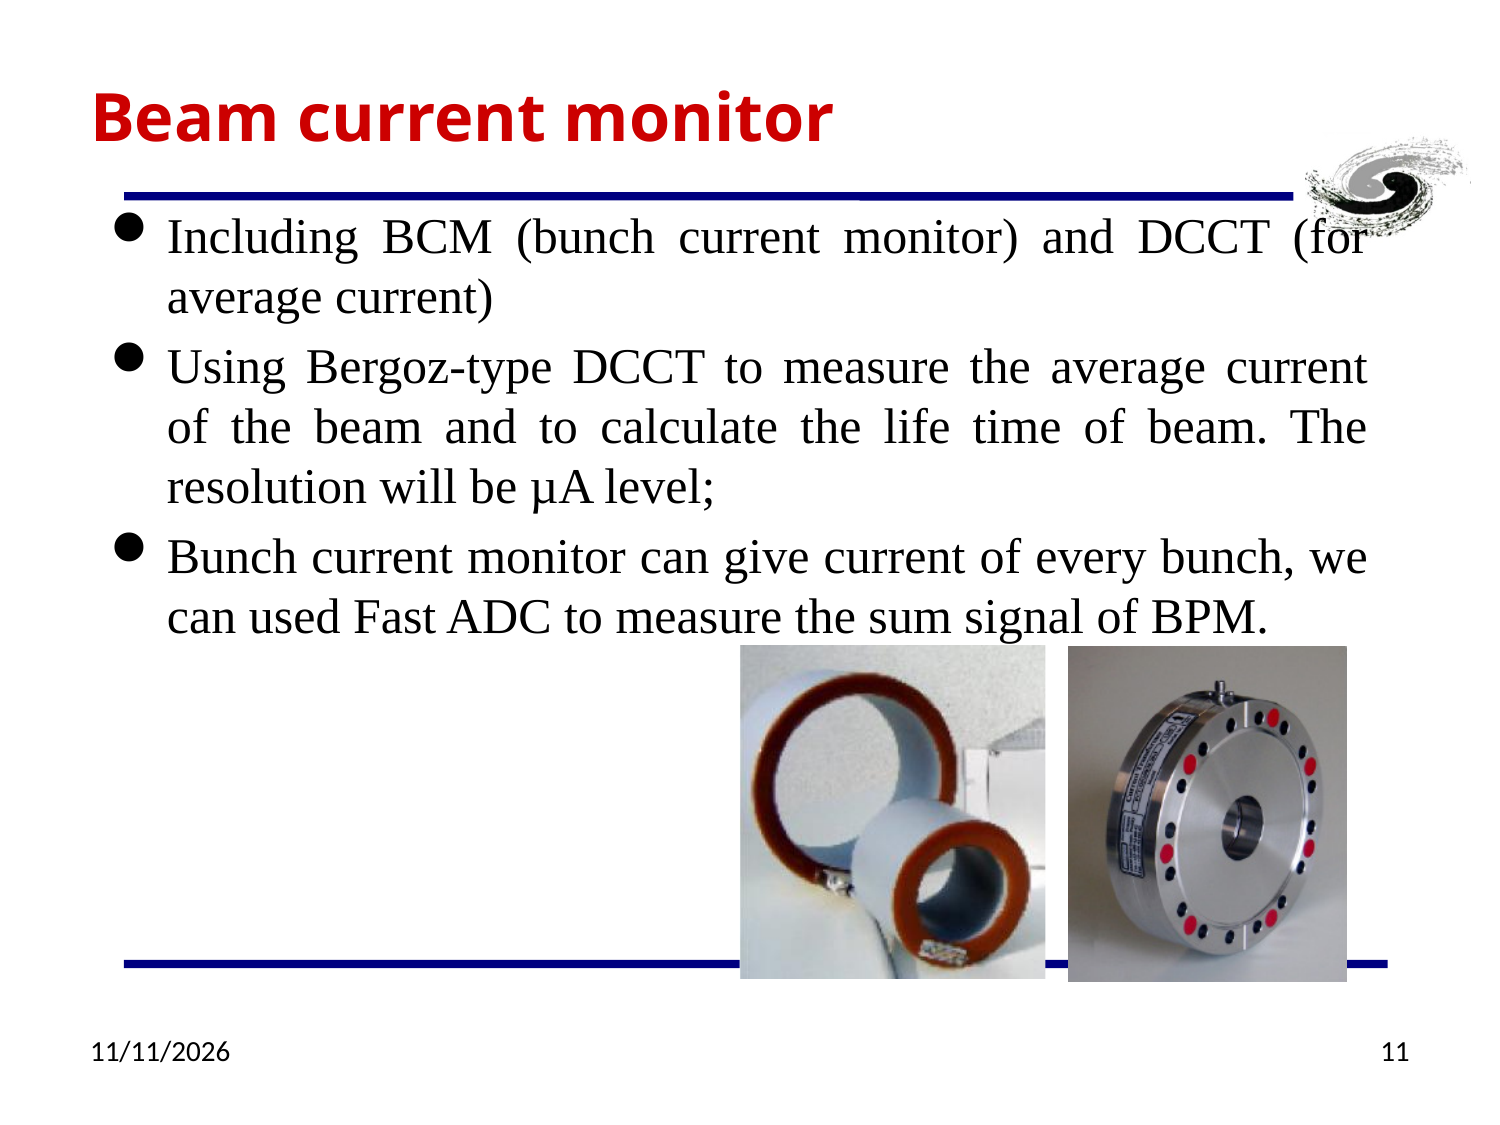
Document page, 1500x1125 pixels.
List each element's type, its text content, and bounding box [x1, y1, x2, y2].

slide_number 11 [1074, 1024, 1426, 1103]
picture [1068, 646, 1347, 982]
picture [1305, 132, 1471, 244]
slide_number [74, 1024, 426, 1103]
title Beam current monitor [75, 45, 1425, 185]
text_box Including BCM (bunch current monitor) and DCCT (for average current) Using Bergoz-type DCCT to measure the average current of the beam and to calculate the life time of beam. The resolution will be µA level; Bunch current monitor can give current of every bunch, we can used Fast ADC to measure the sum signal of BPM. [95, 196, 1384, 651]
picture [739, 644, 1046, 979]
